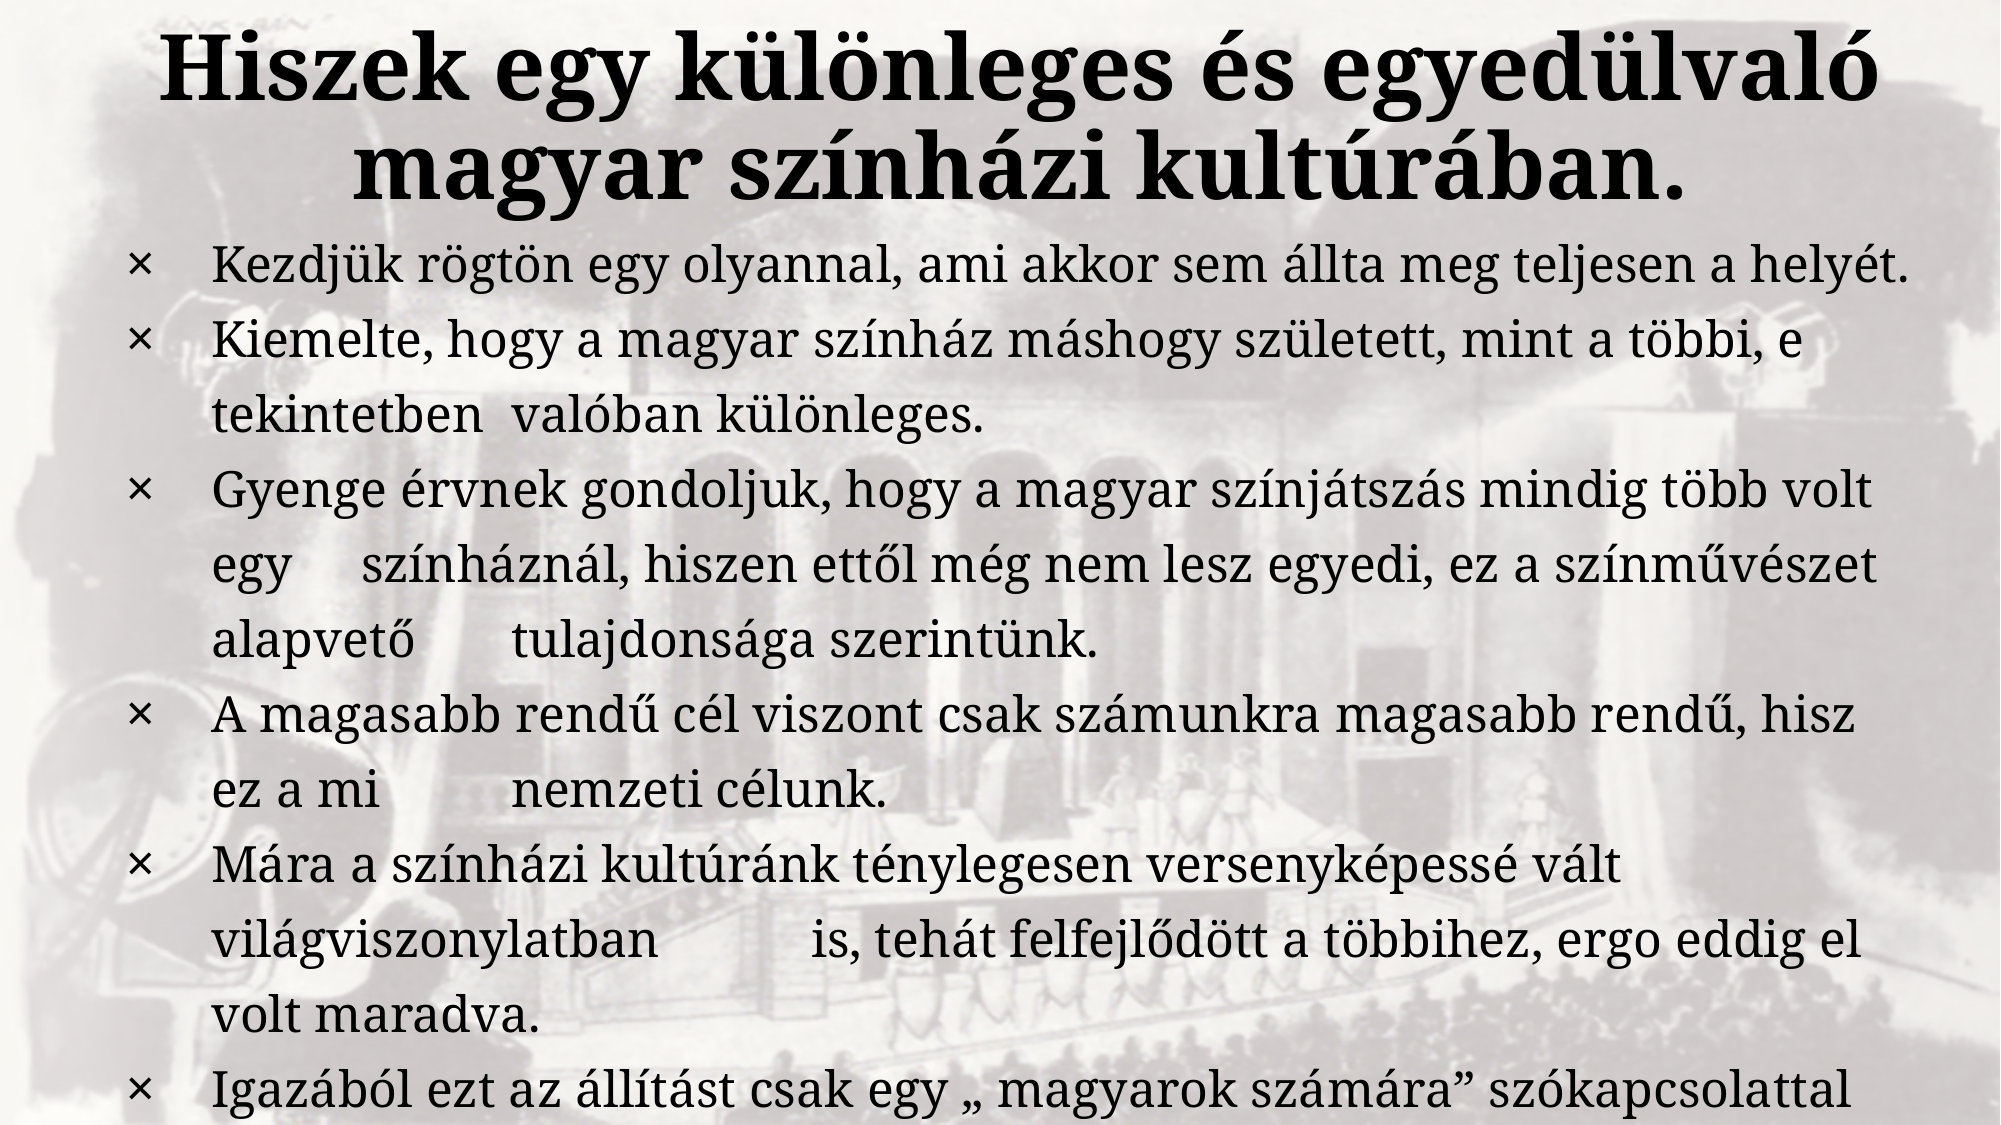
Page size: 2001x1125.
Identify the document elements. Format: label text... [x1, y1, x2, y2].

title Hiszek egy különleges és egyedülvaló magyar színházi kultúrában. [74, 28, 1969, 227]
text_box Kezdjük rögtön egy olyannal, ami akkor sem állta meg teljesen a helyét. Kiemelte, hogy a magyar színház máshogy született, mint a többi, e tekintetben valóban különleges. Gyenge érvnek gondoljuk, hogy a magyar színjátszás mindig több volt egy színháznál, hiszen ettől még nem lesz egyedi, ez a színművészet alapvető tulajdonsága szerintünk. A magasabb rendű cél viszont csak számunkra magasabb rendű, hisz ez a mi nemzeti célunk. Mára a színházi kultúránk ténylegesen versenyképessé vált világviszonylatban is, tehát felfejlődött a többihez, ergo eddig el volt maradva. Igazából ezt az állítást csak egy „ magyarok számára” szókapcsolattal kéne kiegészíteni, hogy helytálló legyen. [111, 209, 1931, 1125]
